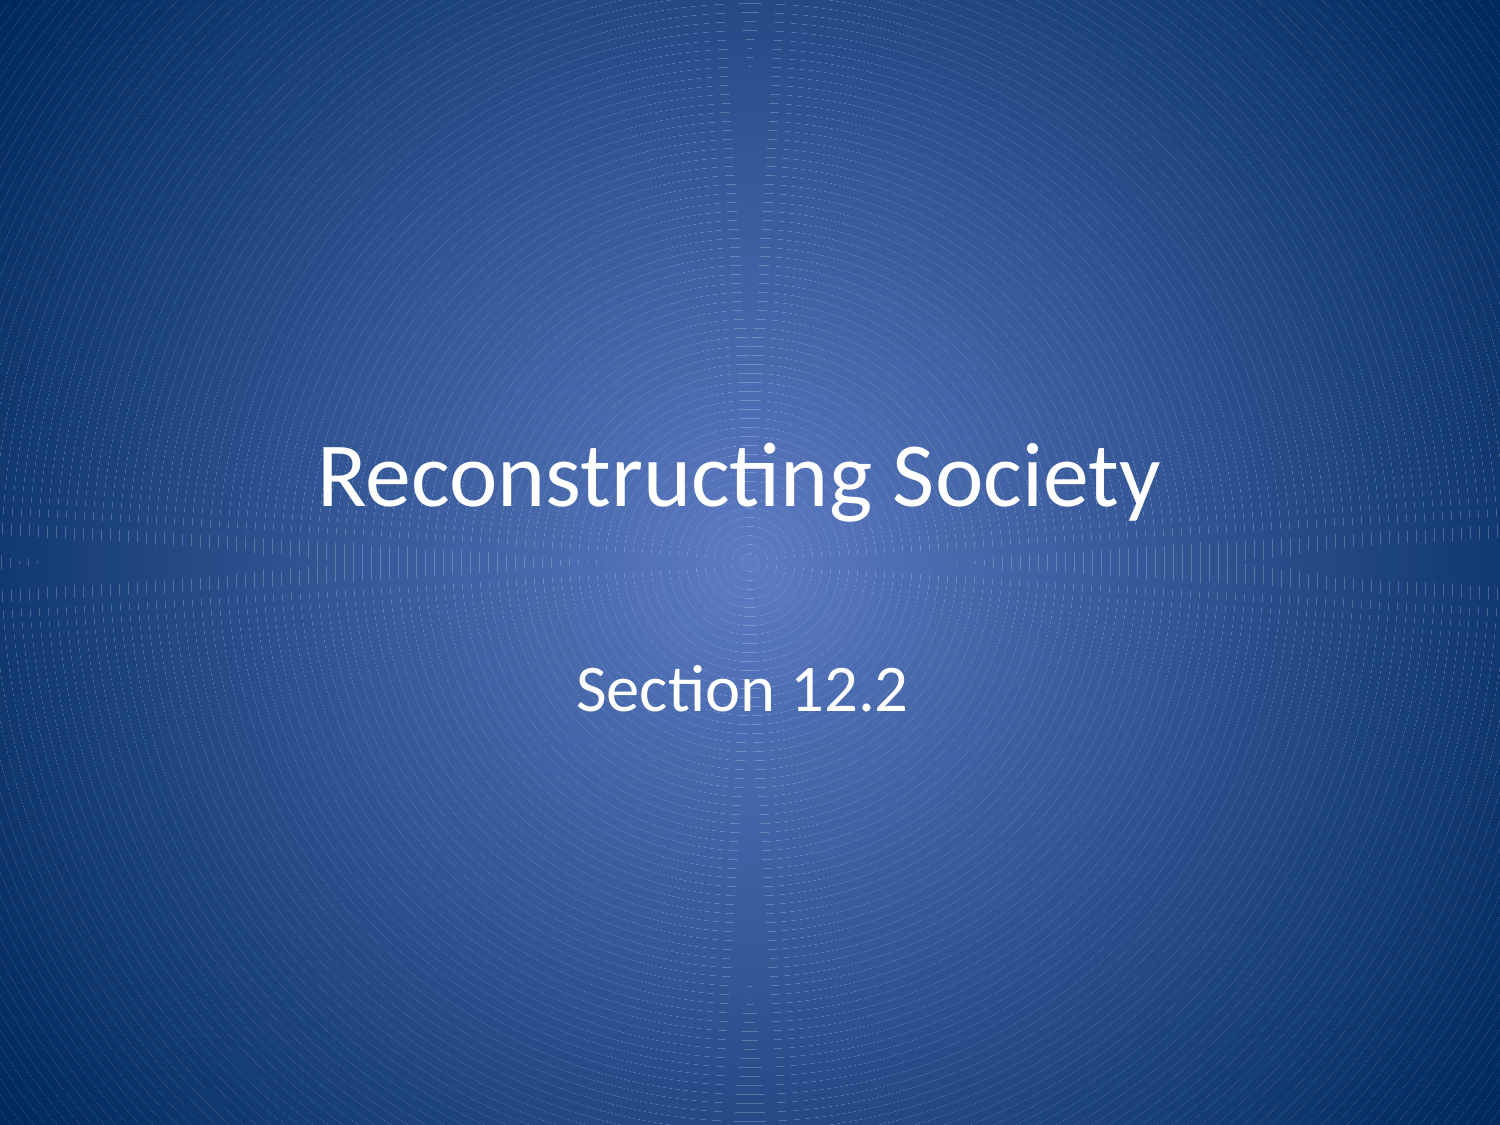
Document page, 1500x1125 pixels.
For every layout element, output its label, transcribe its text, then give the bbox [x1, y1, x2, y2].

title Reconstructing Society [112, 349, 1388, 591]
subtitle Section 12.2 [225, 637, 1275, 925]
